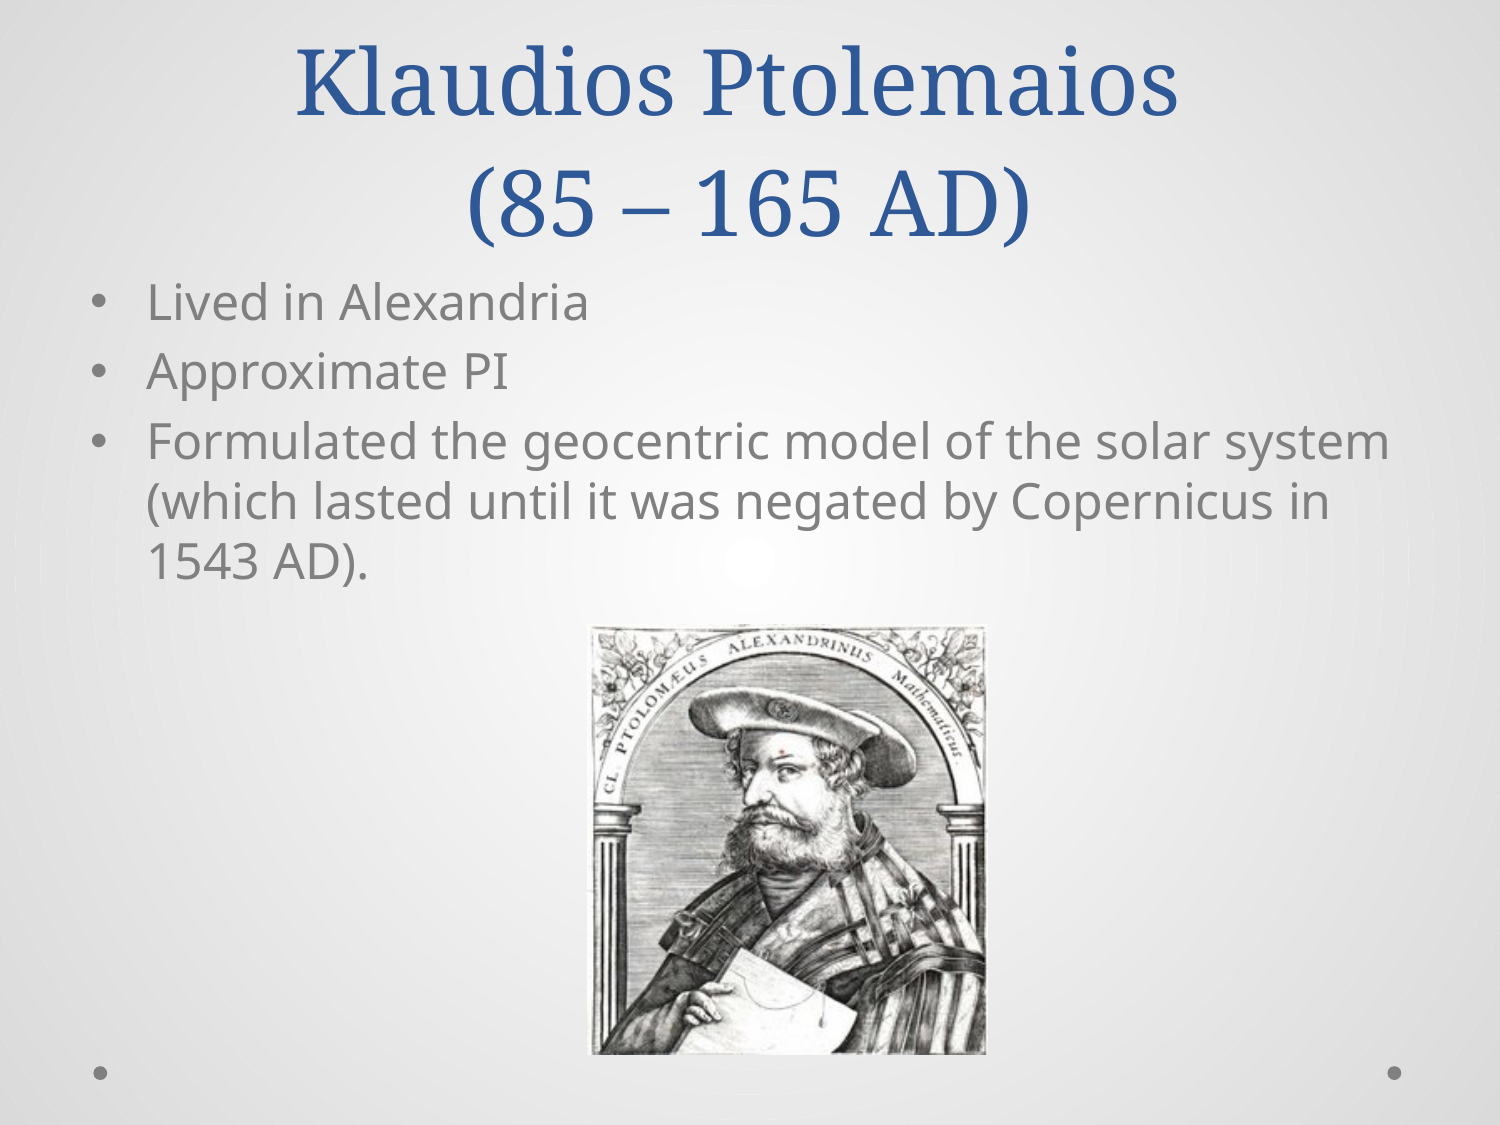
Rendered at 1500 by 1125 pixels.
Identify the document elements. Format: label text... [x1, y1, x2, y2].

picture [587, 624, 988, 1056]
list Lived in Alexandria Approximate PI Formulated the geocentric model of the solar system (which lasted until it was negated by Copernicus in 1543 AD). [75, 262, 1425, 1005]
title Klaudios Ptolemaios (85 – 165 AD) [75, 0, 1425, 262]
